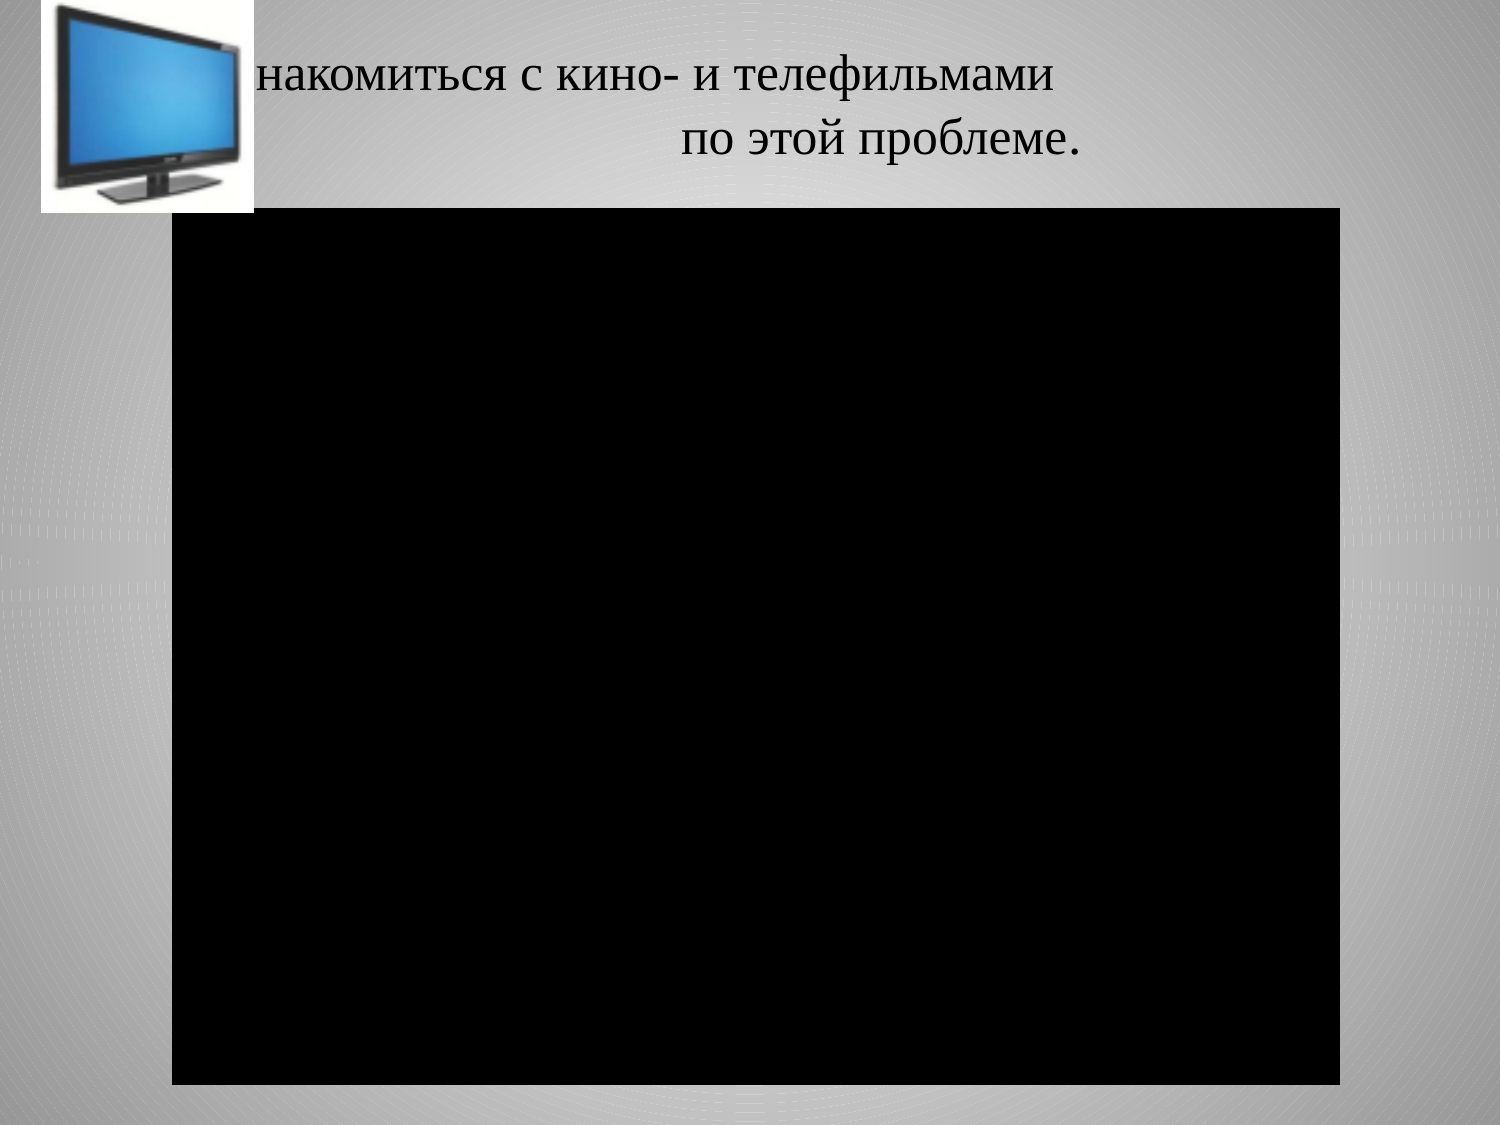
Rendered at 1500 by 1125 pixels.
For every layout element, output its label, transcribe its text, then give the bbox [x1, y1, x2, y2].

picture [40, 0, 255, 213]
title Познакомиться с кино- и телефильмами по этой проблеме. [260, 30, 1427, 173]
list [170, 207, 1341, 1086]
